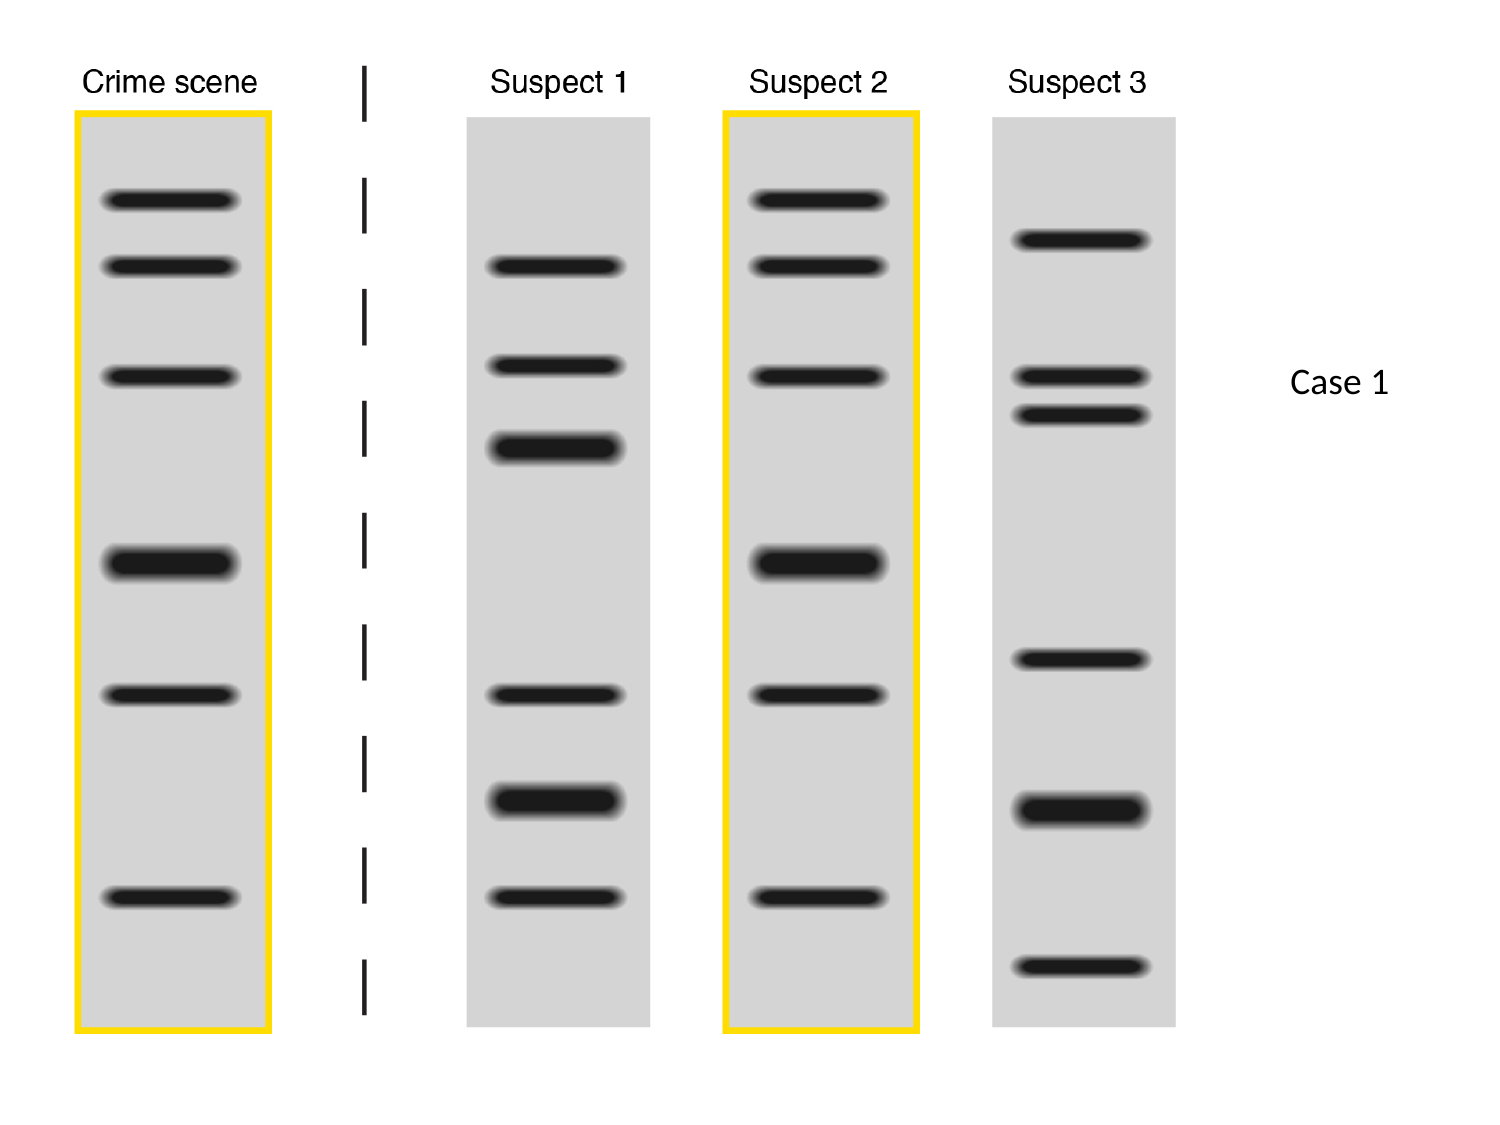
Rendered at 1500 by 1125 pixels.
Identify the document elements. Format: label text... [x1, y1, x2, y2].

picture [62, 46, 1201, 1051]
text_box Case 1 [1275, 349, 1405, 410]
